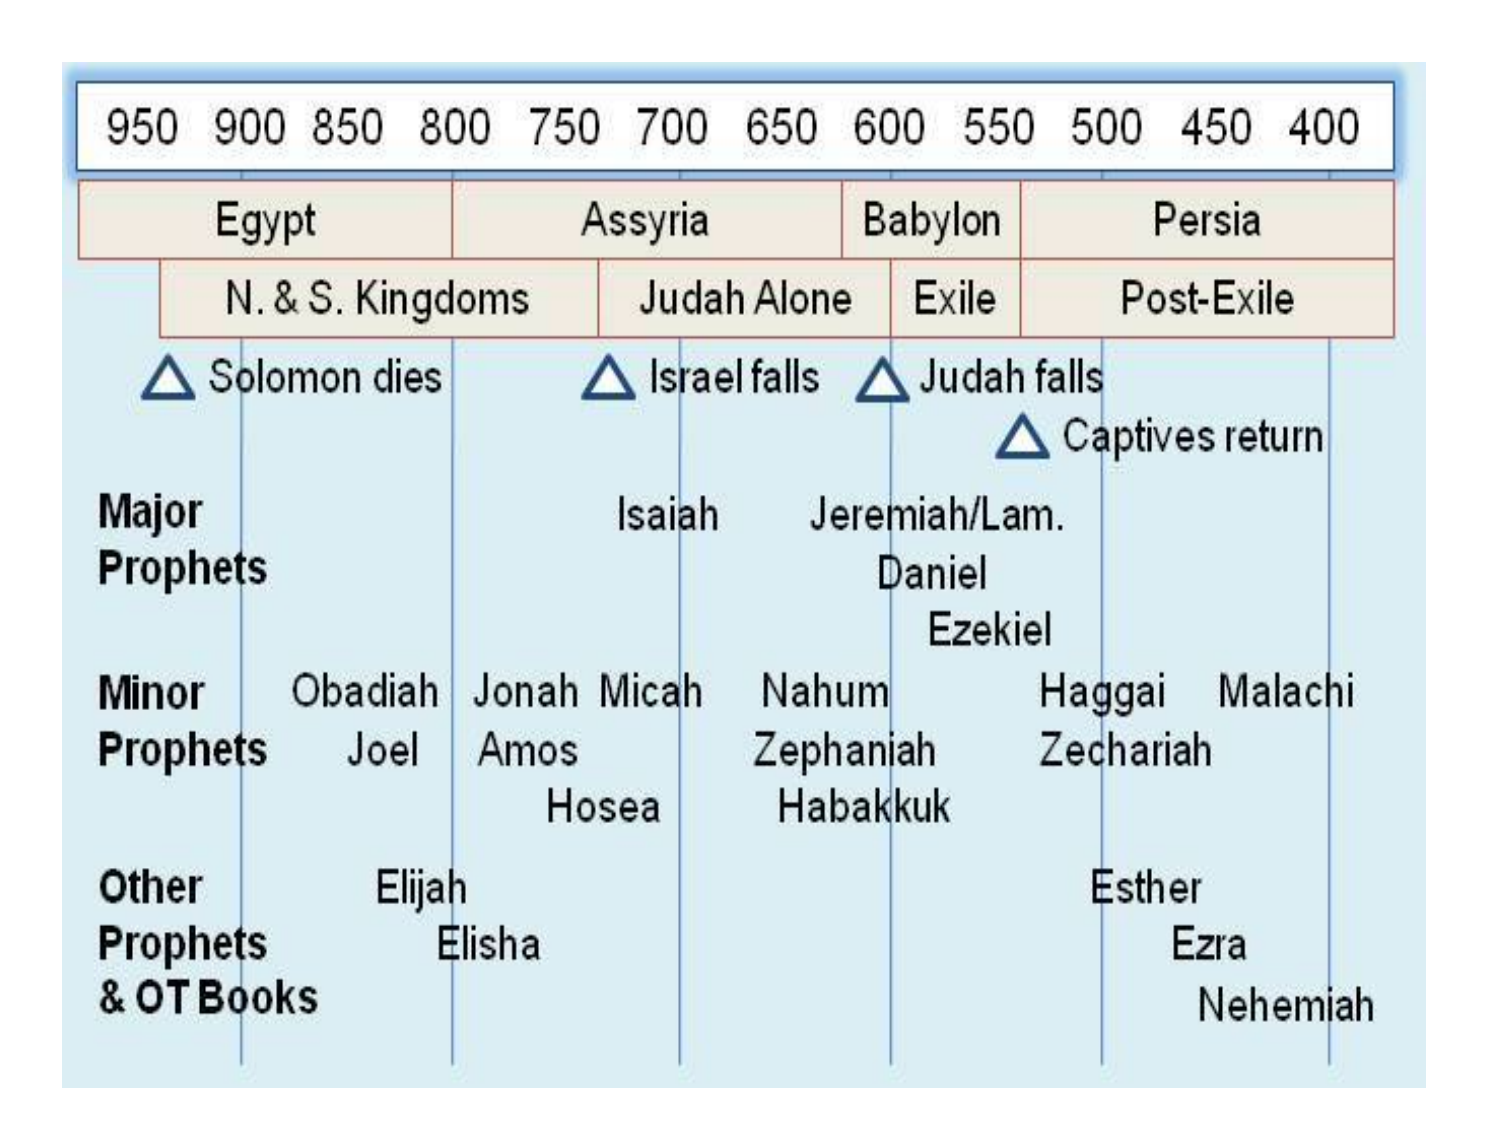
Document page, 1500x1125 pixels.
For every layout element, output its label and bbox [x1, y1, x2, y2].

picture [62, 62, 1426, 1088]
